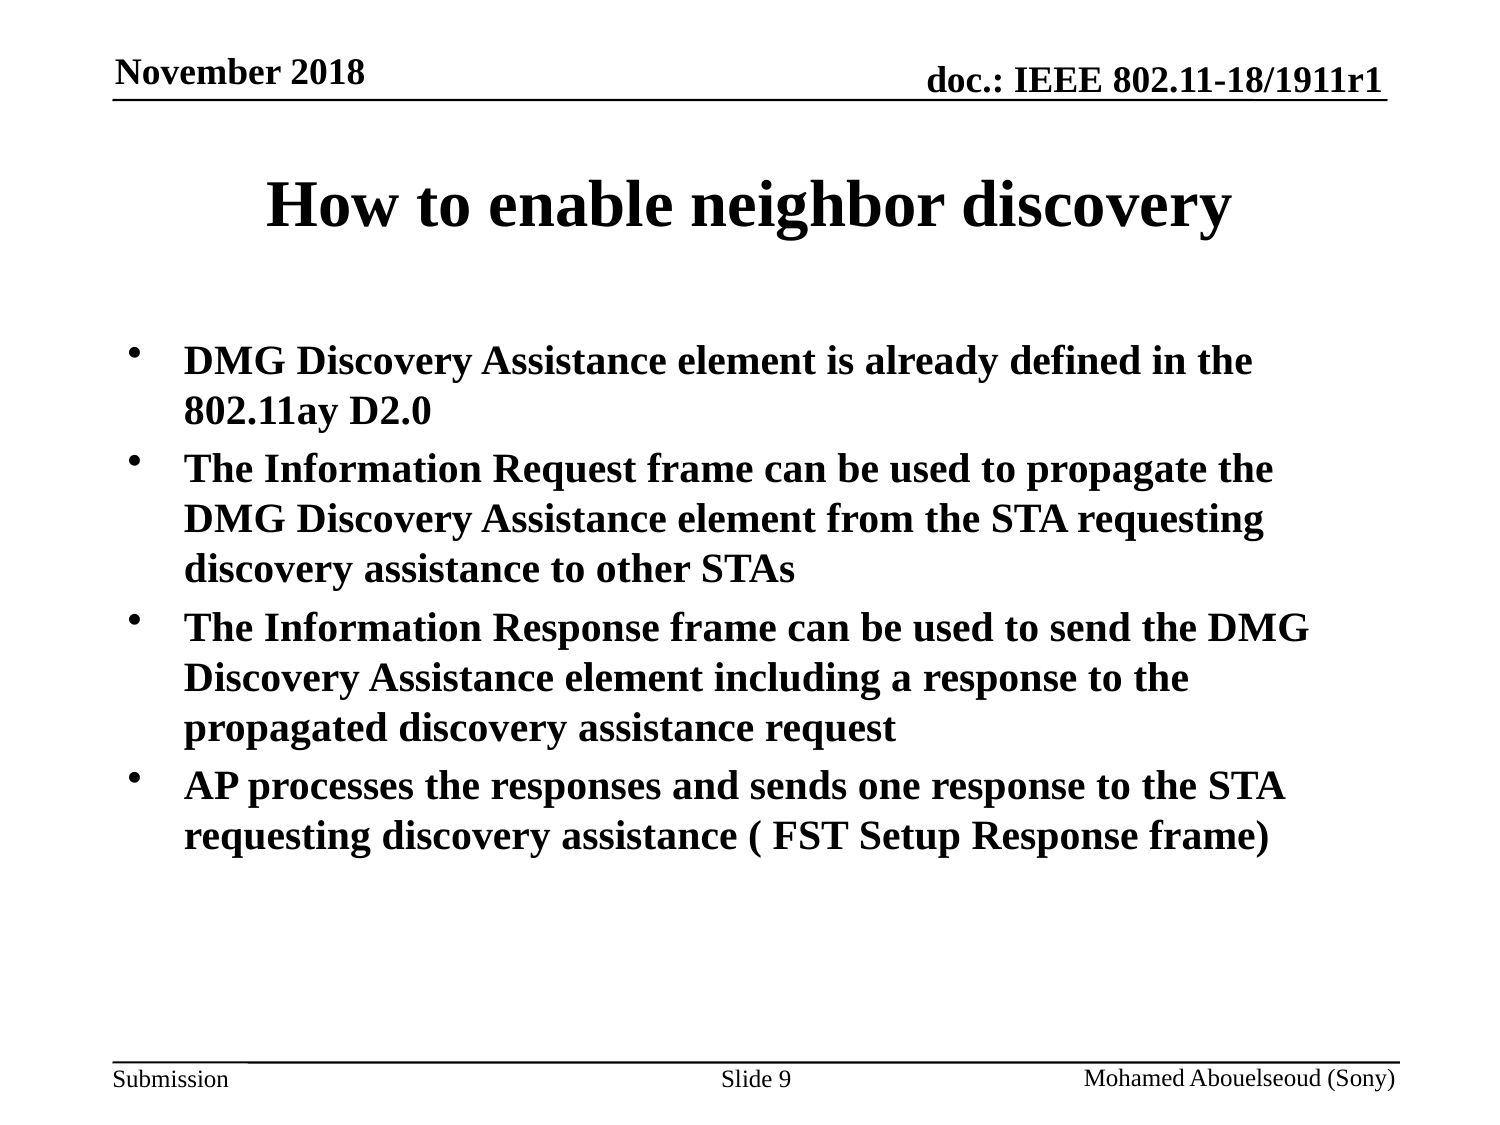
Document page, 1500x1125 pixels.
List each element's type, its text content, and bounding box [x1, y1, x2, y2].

title How to enable neighbor discovery [112, 112, 1388, 288]
list DMG Discovery Assistance element is already defined in the 802.11ay D2.0 The Information Request frame can be used to propagate the DMG Discovery Assistance element from the STA requesting discovery assistance to other STAs The Information Response frame can be used to send the DMG Discovery Assistance element including a response to the propagated discovery assistance request AP processes the responses and sends one response to the STA requesting discovery assistance ( FST Setup Response frame) [112, 324, 1388, 1000]
slide_number Slide 9 [712, 1062, 800, 1093]
